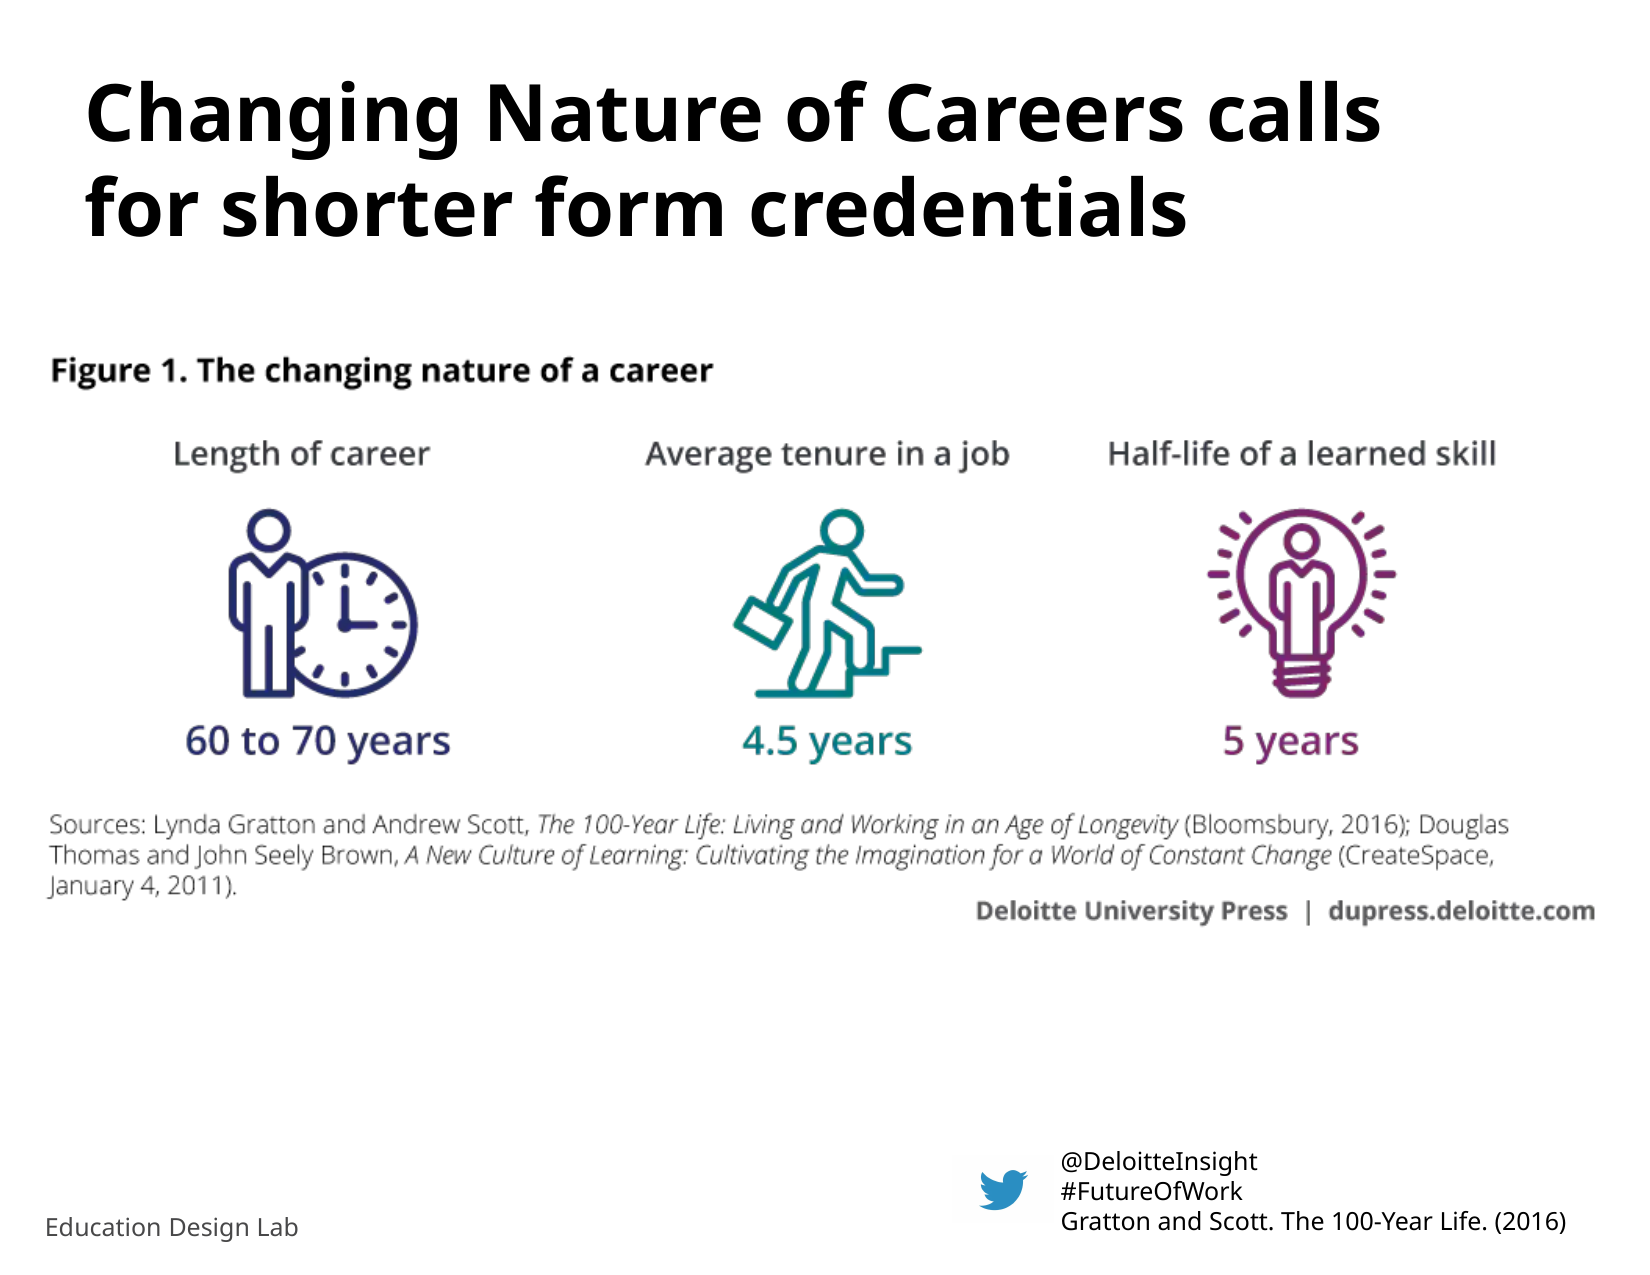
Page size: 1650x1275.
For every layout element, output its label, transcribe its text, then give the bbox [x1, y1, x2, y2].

picture [43, 342, 1607, 933]
text_box @DeloitteInsight #FutureOfWork Gratton and Scott. The 100-Year Life. (2016) [1045, 1130, 1592, 1202]
text_box Changing Nature of Careers calls for shorter form credentials [69, 46, 1420, 221]
picture [951, 1155, 1054, 1223]
text_box Education Design Lab [38, 1202, 698, 1252]
